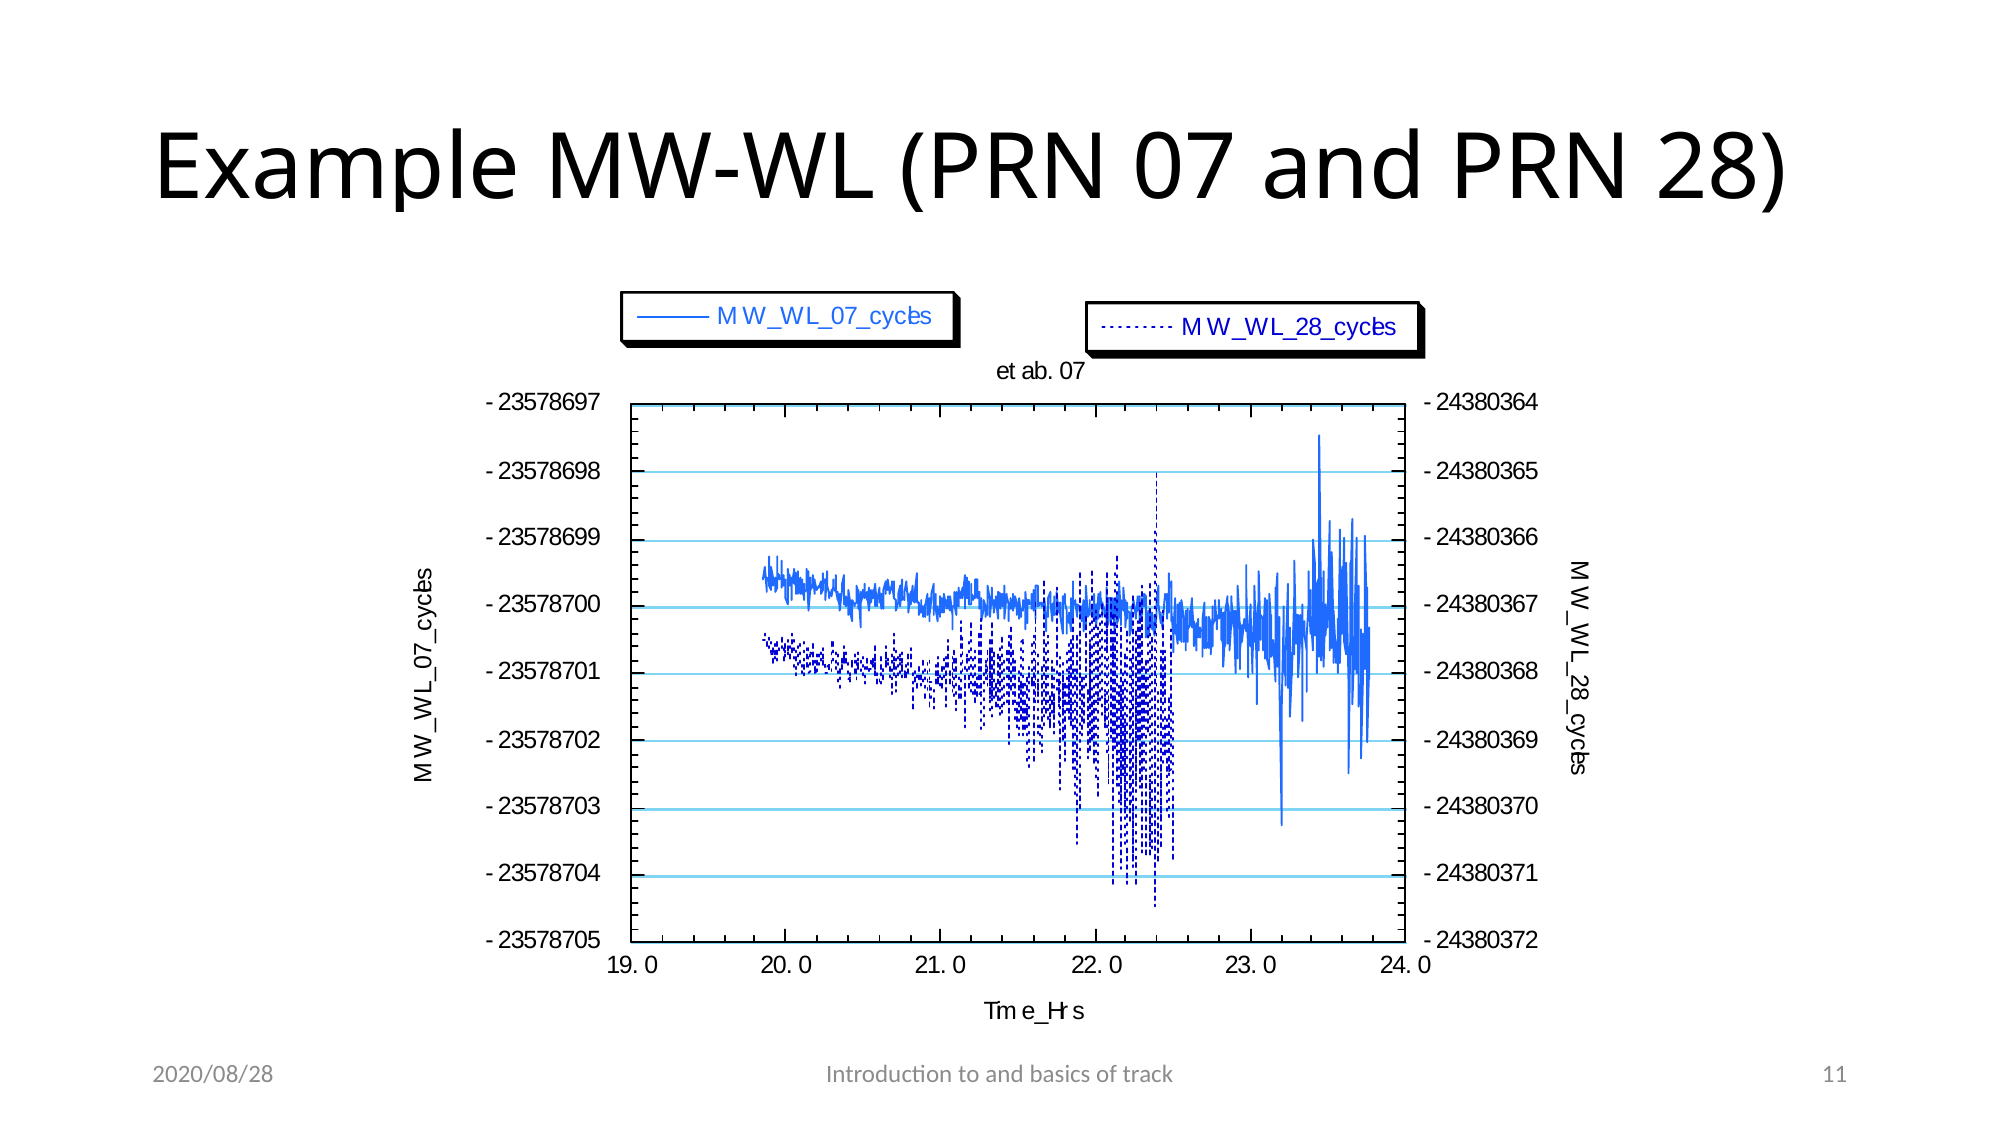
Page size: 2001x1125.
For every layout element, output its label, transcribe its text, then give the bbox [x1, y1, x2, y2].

footer Introduction to and basics of track [662, 1051, 1338, 1103]
title Example MW-WL (PRN 07 and PRN 28) [137, 59, 1863, 278]
text_box [362, 212, 1650, 1013]
slide_number 10 [1412, 1042, 1863, 1103]
picture [387, 243, 1607, 1051]
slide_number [137, 1042, 588, 1103]
